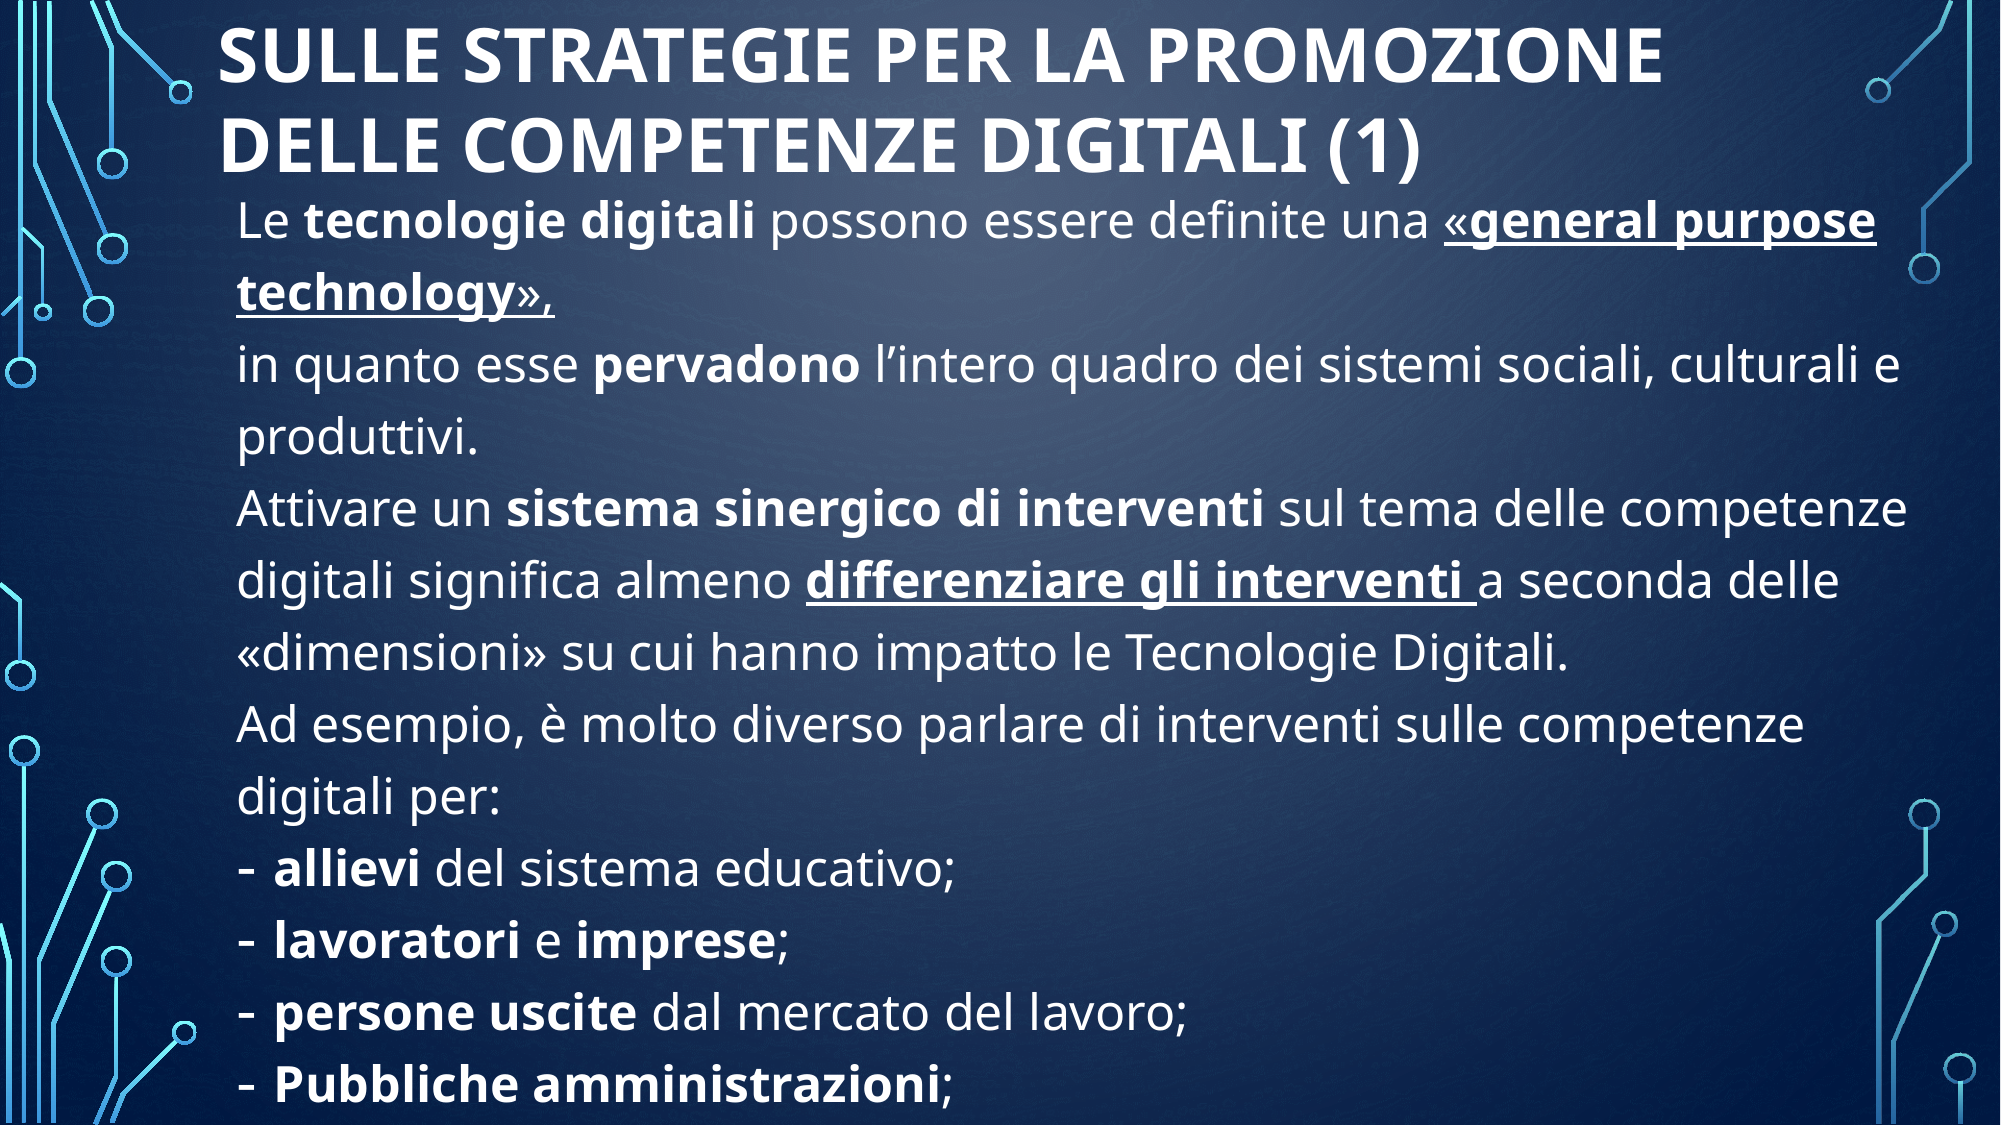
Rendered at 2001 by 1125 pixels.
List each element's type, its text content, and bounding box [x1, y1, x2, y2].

text_box SULLE STRATEGIE PER LA PROMOZIONE DELLE COMPETENZE DIGITALI (1) [203, 0, 1870, 195]
list Le tecnologie digitali possono essere definite una «general purpose technology», in quanto esse pervadono l’intero quadro dei sistemi sociali, culturali e produttivi. Attivare un sistema sinergico di interventi sul tema delle competenze digitali significa almeno differenziare gli interventi a seconda delle «dimensioni» su cui hanno impatto le Tecnologie Digitali. Ad esempio, è molto diverso parlare di interventi sulle competenze digitali per: allievi del sistema educativo; lavoratori e imprese; persone uscite dal mercato del lavoro; Pubbliche amministrazioni; cittadini in generale. [221, 169, 1953, 1125]
